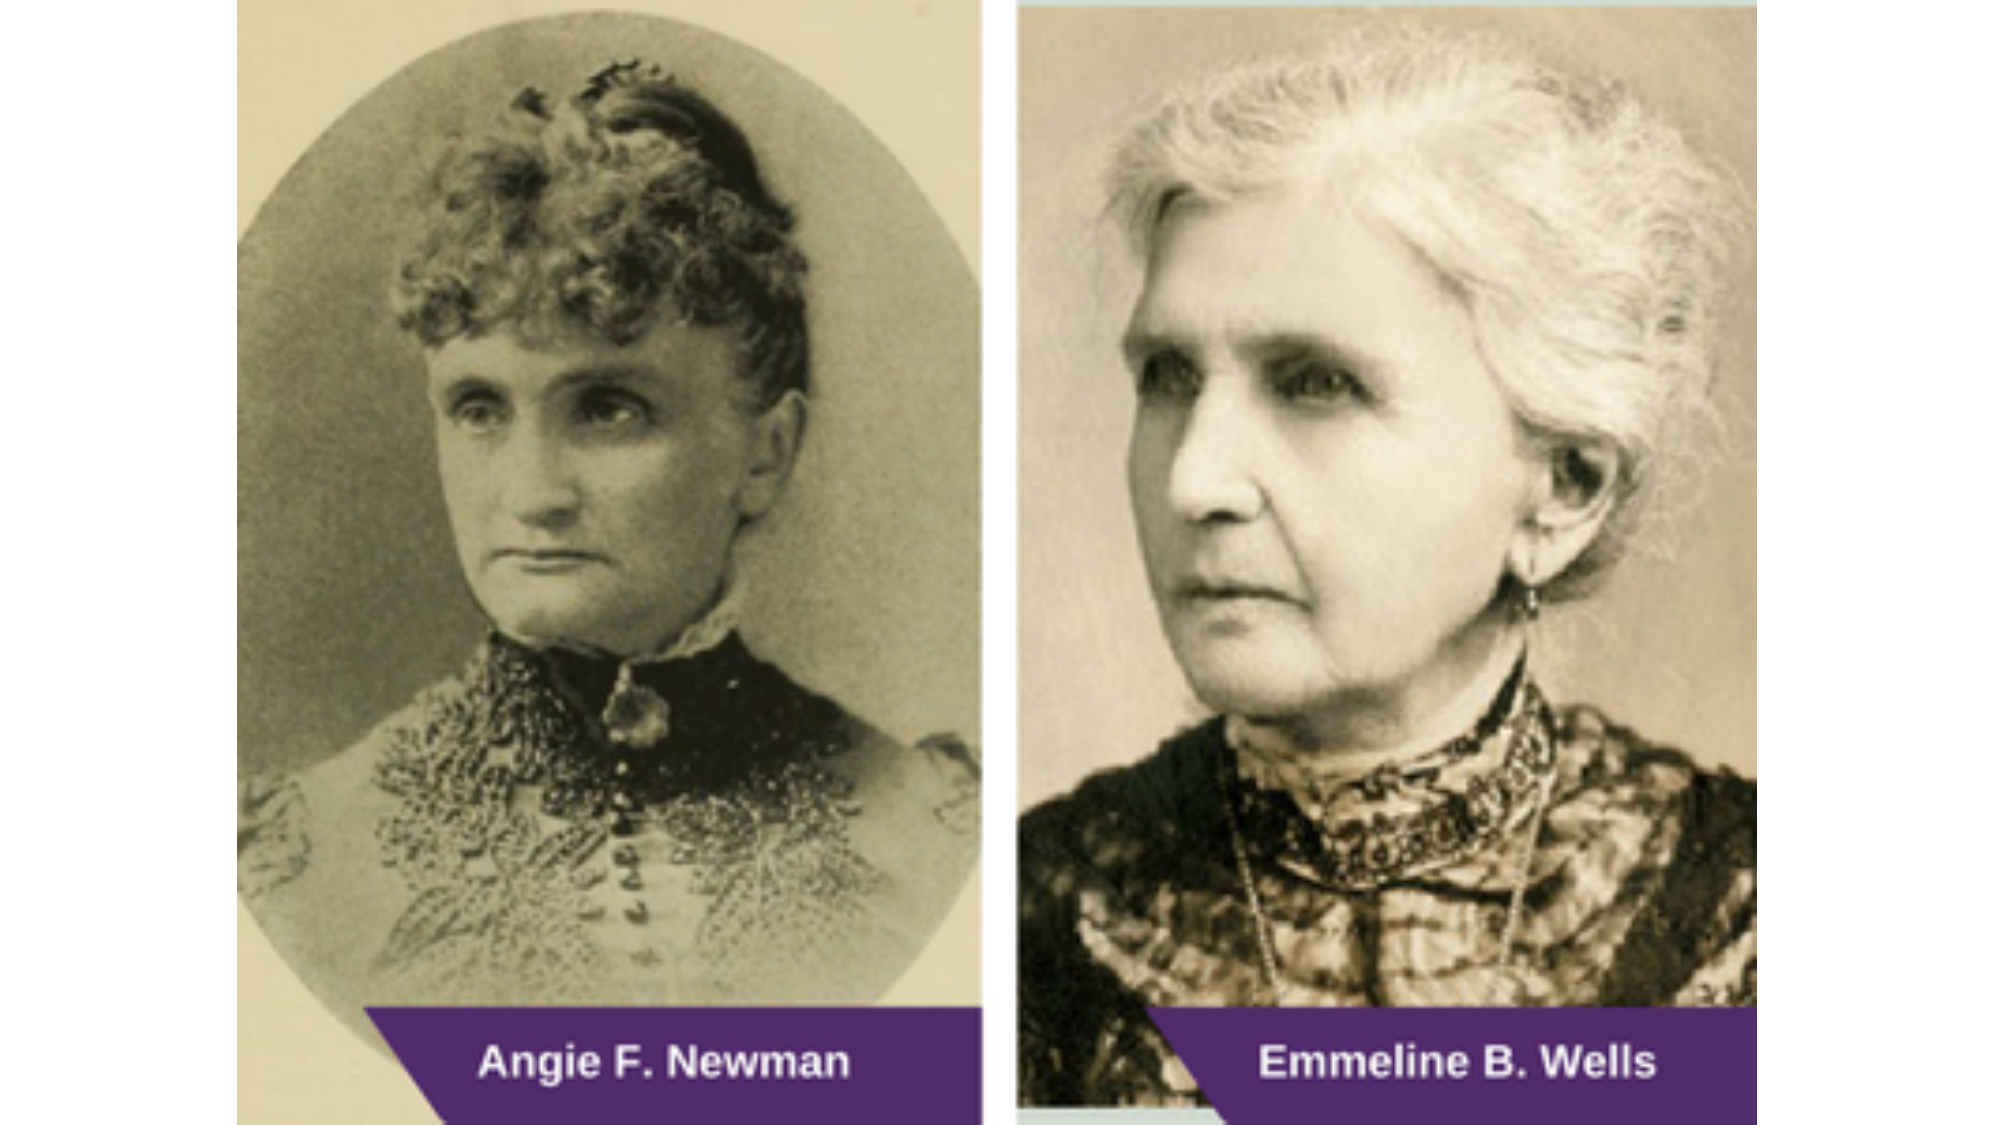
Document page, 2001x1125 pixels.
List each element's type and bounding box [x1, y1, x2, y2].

picture [237, 0, 1757, 1125]
